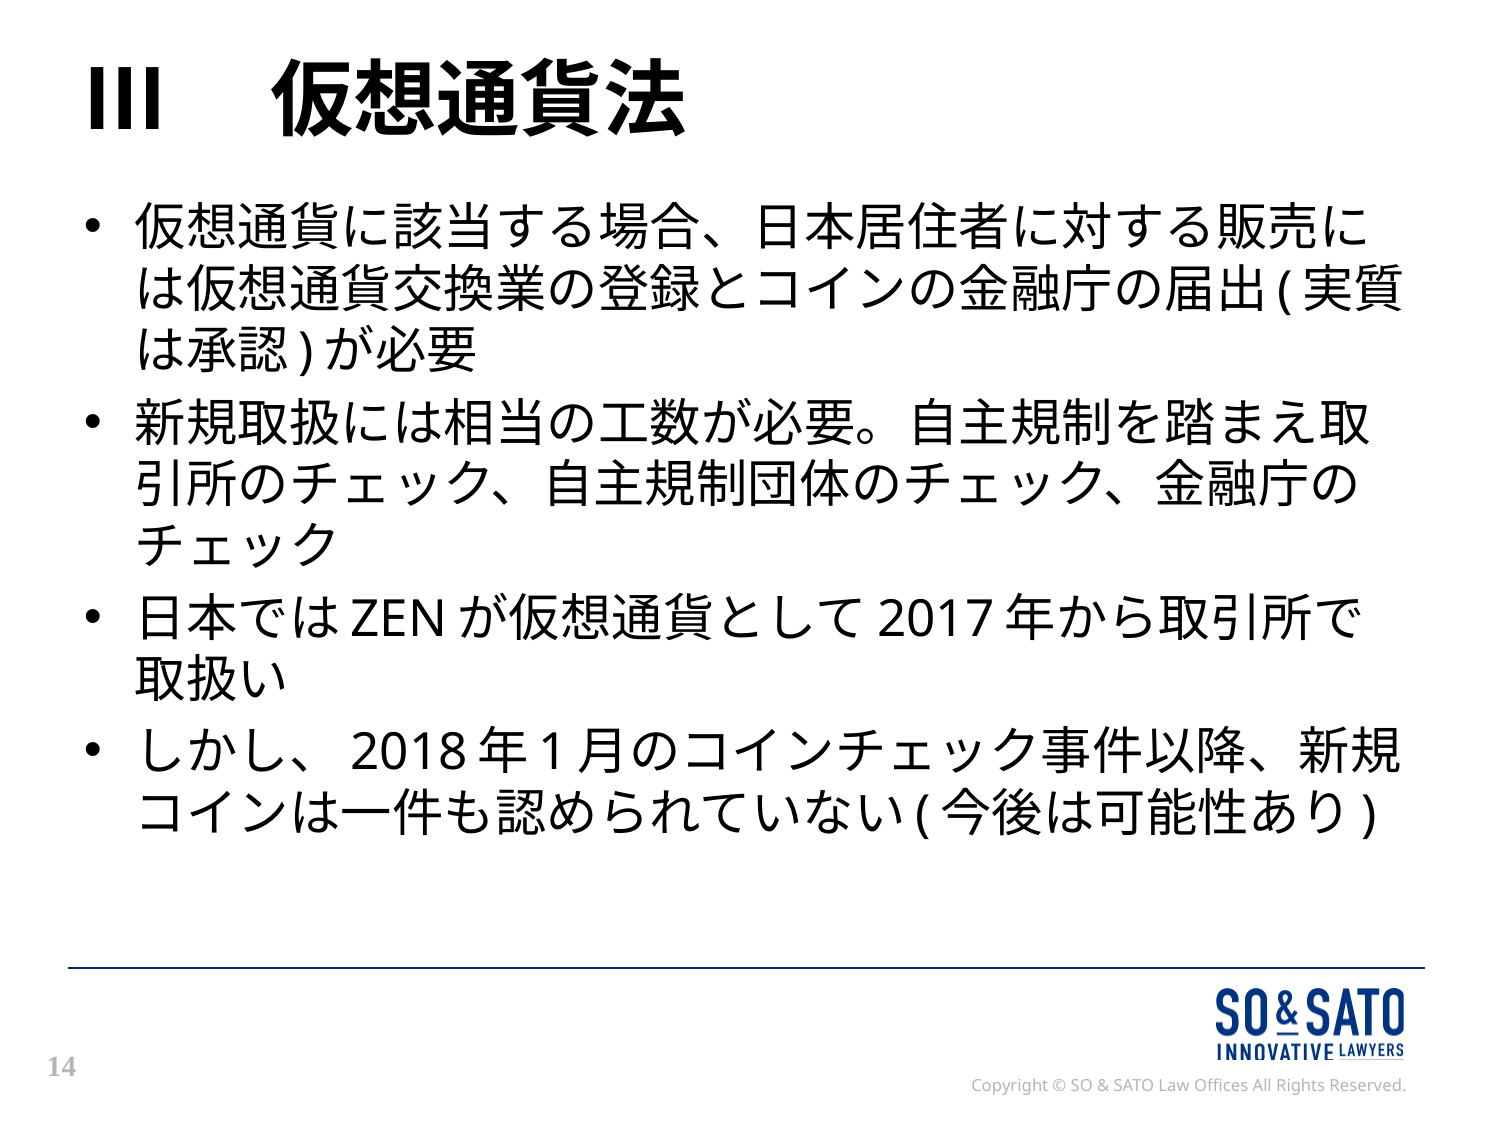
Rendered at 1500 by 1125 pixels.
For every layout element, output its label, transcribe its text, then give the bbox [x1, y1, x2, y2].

list 仮想通貨に該当する場合、日本居住者に対する販売には仮想通貨交換業の登録とコインの金融庁の届出(実質は承認)が必要 新規取扱には相当の工数が必要。自主規制を踏まえ取引所のチェック、自主規制団体のチェック、金融庁のチェック 日本ではZENが仮想通貨として2017年から取引所で取扱い しかし、2018年1月のコインチェック事件以降、新規コインは一件も認められていない(今後は可能性あり) [68, 186, 1425, 898]
title Ⅲ 仮想通貨法 [68, 25, 1425, 166]
slide_number 14 [20, 1035, 92, 1094]
